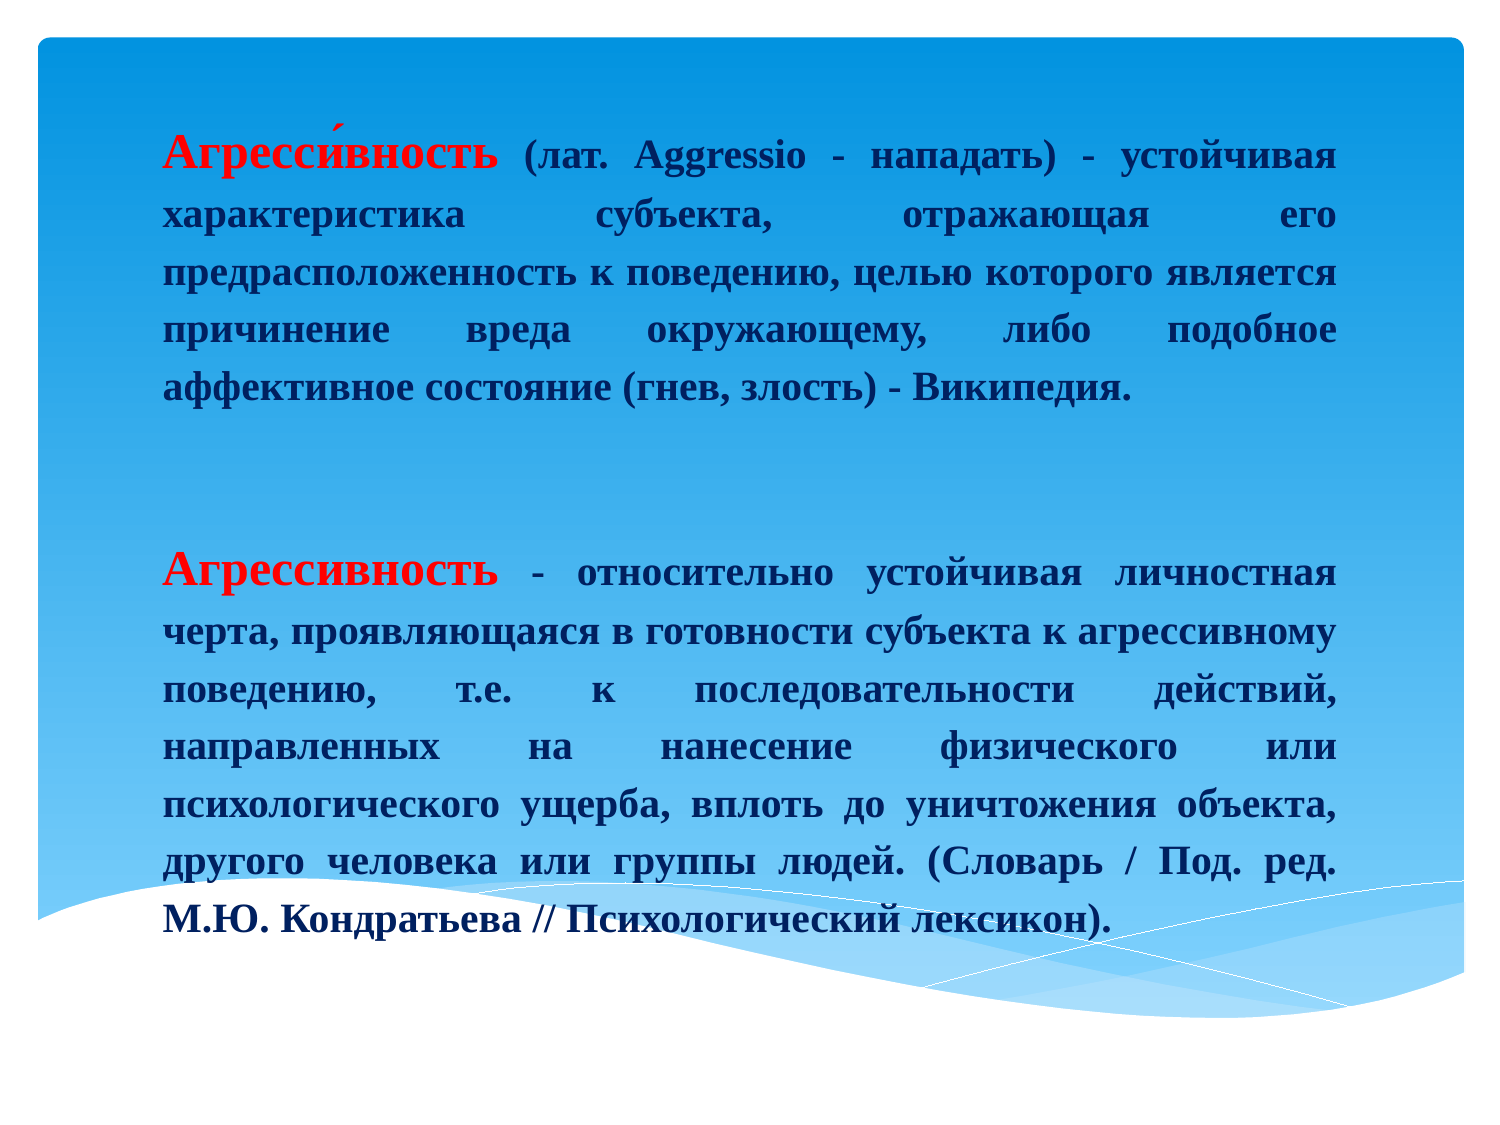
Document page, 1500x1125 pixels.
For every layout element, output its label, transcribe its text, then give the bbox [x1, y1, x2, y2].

subtitle Агресси́вность (лат. Aggressio - нападать) - устойчивая характеристика субъекта, отражающая его предрасположенность к поведению, целью которого является причинение вреда окружающему, либо подобное аффективное состояние (гнев, злость) - Википедия. Агрессивность - относительно устойчивая личностная черта, проявляющаяся в готовности субъекта к агрессивному поведению, т.е. к последовательности действий, направленных на нанесение физического или психологического ущерба, вплоть до уничтожения объекта, другого человека или группы людей. (Cловарь / Под. ред. М.Ю. Кондратьева // Психологический лексикон). [147, 101, 1353, 953]
